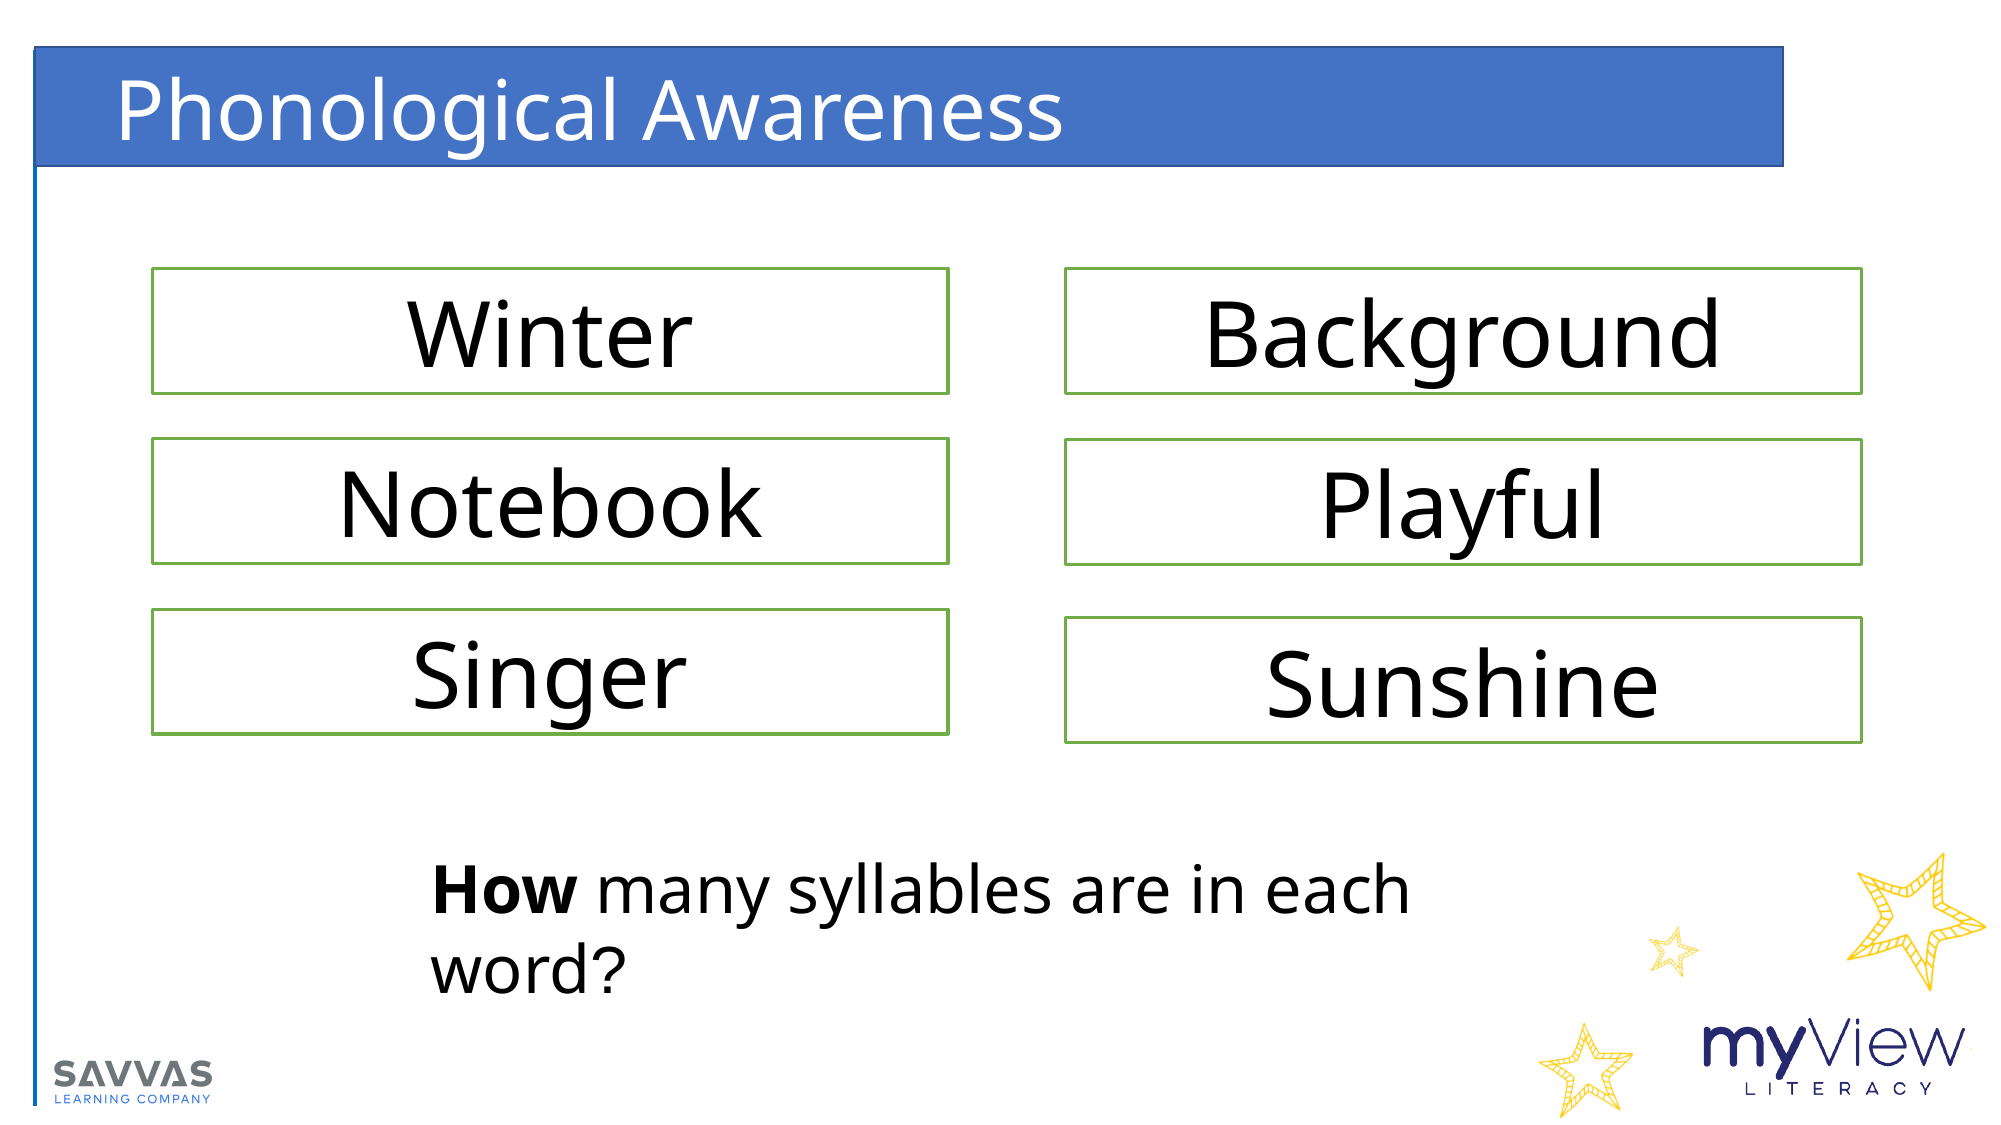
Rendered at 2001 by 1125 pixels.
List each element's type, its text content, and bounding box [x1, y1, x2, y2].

picture [48, 1043, 220, 1113]
text_box Background [1065, 268, 1862, 394]
text_box Phonological Awareness [34, 46, 1784, 167]
text_box Winter [152, 268, 949, 394]
text_box Sunshine [1065, 617, 1862, 743]
text_box Notebook [152, 438, 949, 564]
text_box How many syllables are in each word? [415, 839, 1549, 1015]
picture [1516, 814, 2000, 1125]
text_box Singer [152, 609, 949, 734]
text_box Playful [1065, 439, 1862, 565]
